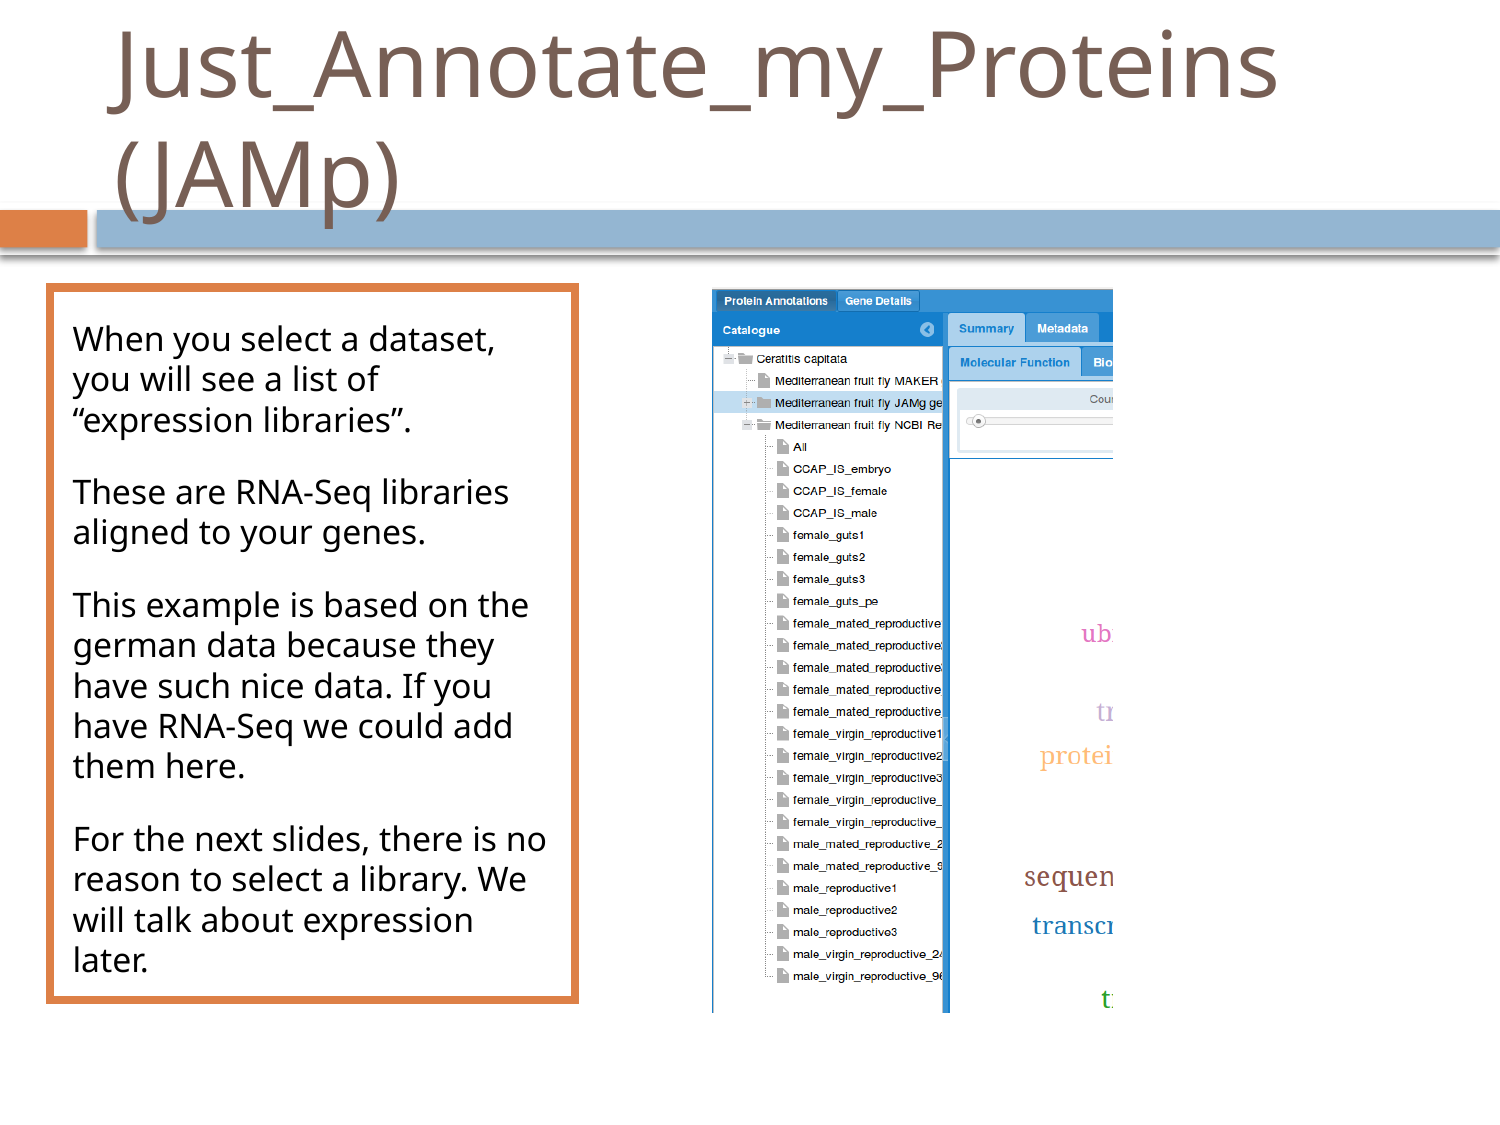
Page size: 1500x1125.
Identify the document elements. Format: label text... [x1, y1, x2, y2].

title Just_Annotate_my_Proteins (JAMp) [99, 44, 1425, 188]
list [712, 287, 1113, 1013]
list When you select a dataset, you will see a list of “expression libraries”. These are RNA-Seq libraries aligned to your genes. This example is based on the german data because they have such nice data. If you have RNA-Seq we could add them here. For the next slides, there is no reason to select a library. We will talk about expression later. [46, 283, 579, 1004]
